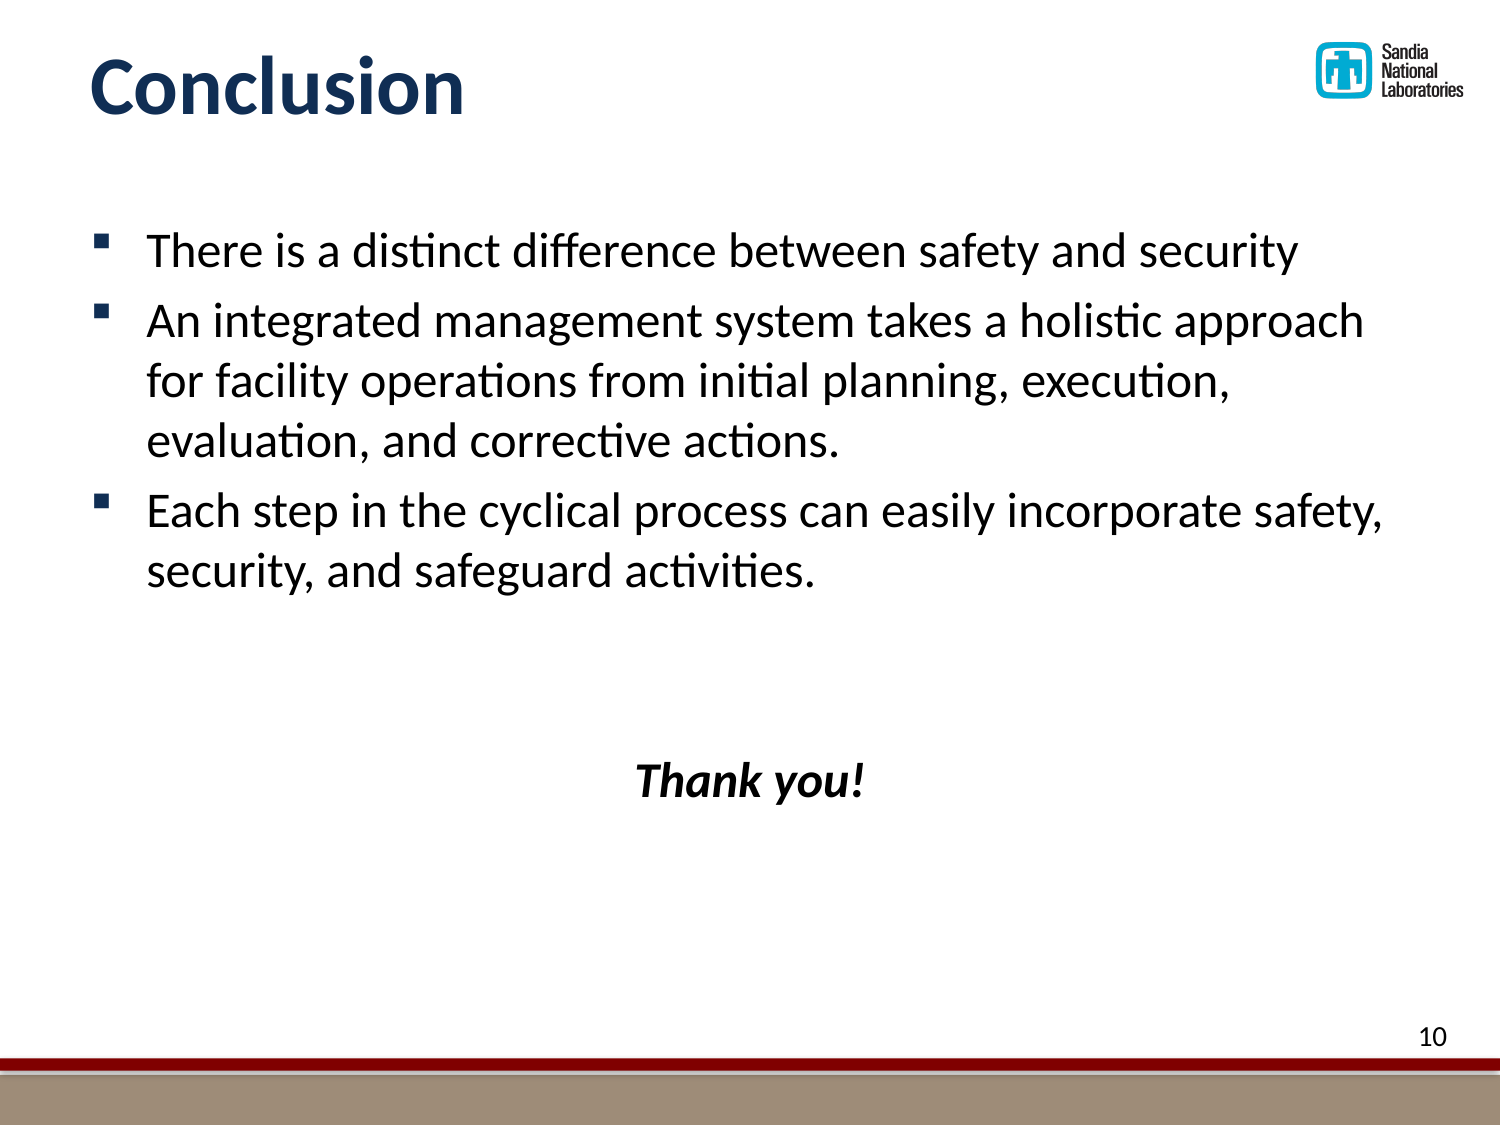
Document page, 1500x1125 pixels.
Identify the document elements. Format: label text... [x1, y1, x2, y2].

slide_number 10 [1362, 1009, 1463, 1072]
title Conclusion [74, 0, 1426, 163]
list There is a distinct difference between safety and security An integrated management system takes a holistic approach for facility operations from initial planning, execution, evaluation, and corrective actions. Each step in the cyclical process can easily incorporate safety, security, and safeguard activities. Thank you! [74, 209, 1426, 1006]
picture [1426, 37, 1467, 105]
